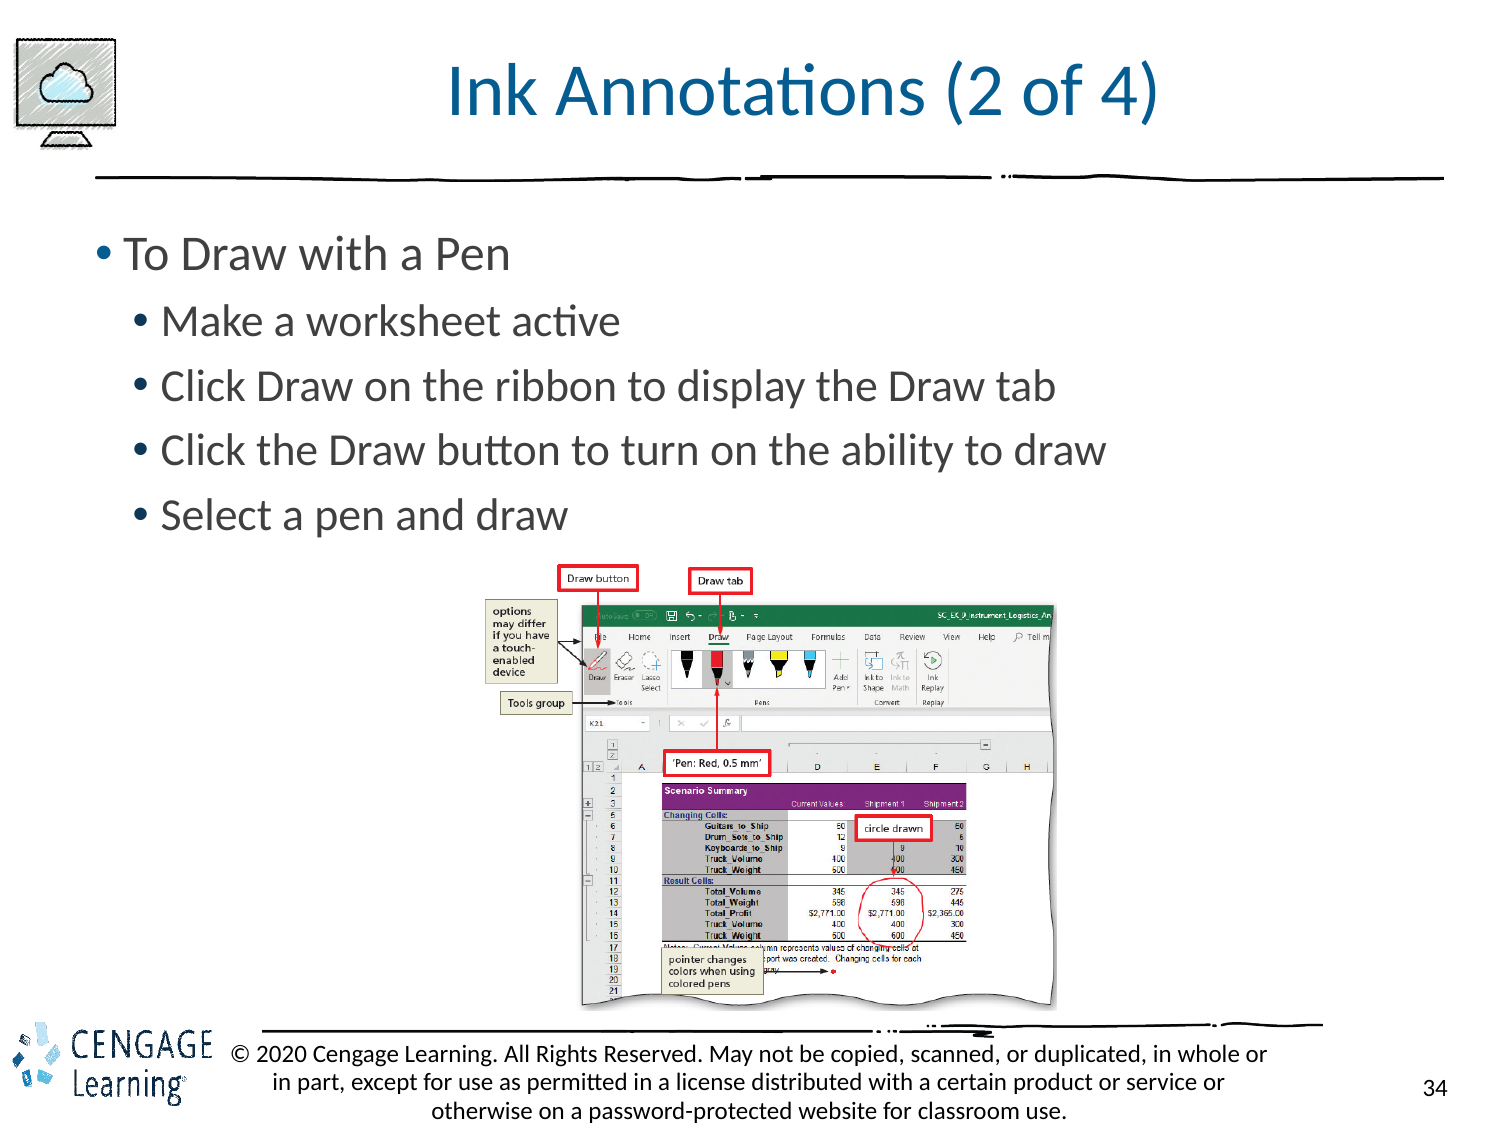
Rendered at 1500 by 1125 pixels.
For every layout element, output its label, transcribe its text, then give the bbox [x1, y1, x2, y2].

title Ink Annotations (2 of 4) [124, 22, 1484, 163]
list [481, 560, 1058, 1011]
list To Draw with a Pen Make a worksheet active Click Draw on the ribbon to display the Draw tab Click the Draw button to turn on the ability to draw Select a pen and draw [95, 224, 1444, 536]
picture [262, 1022, 1323, 1038]
picture [13, 36, 117, 151]
picture [95, 174, 1444, 182]
picture [12, 1022, 212, 1106]
